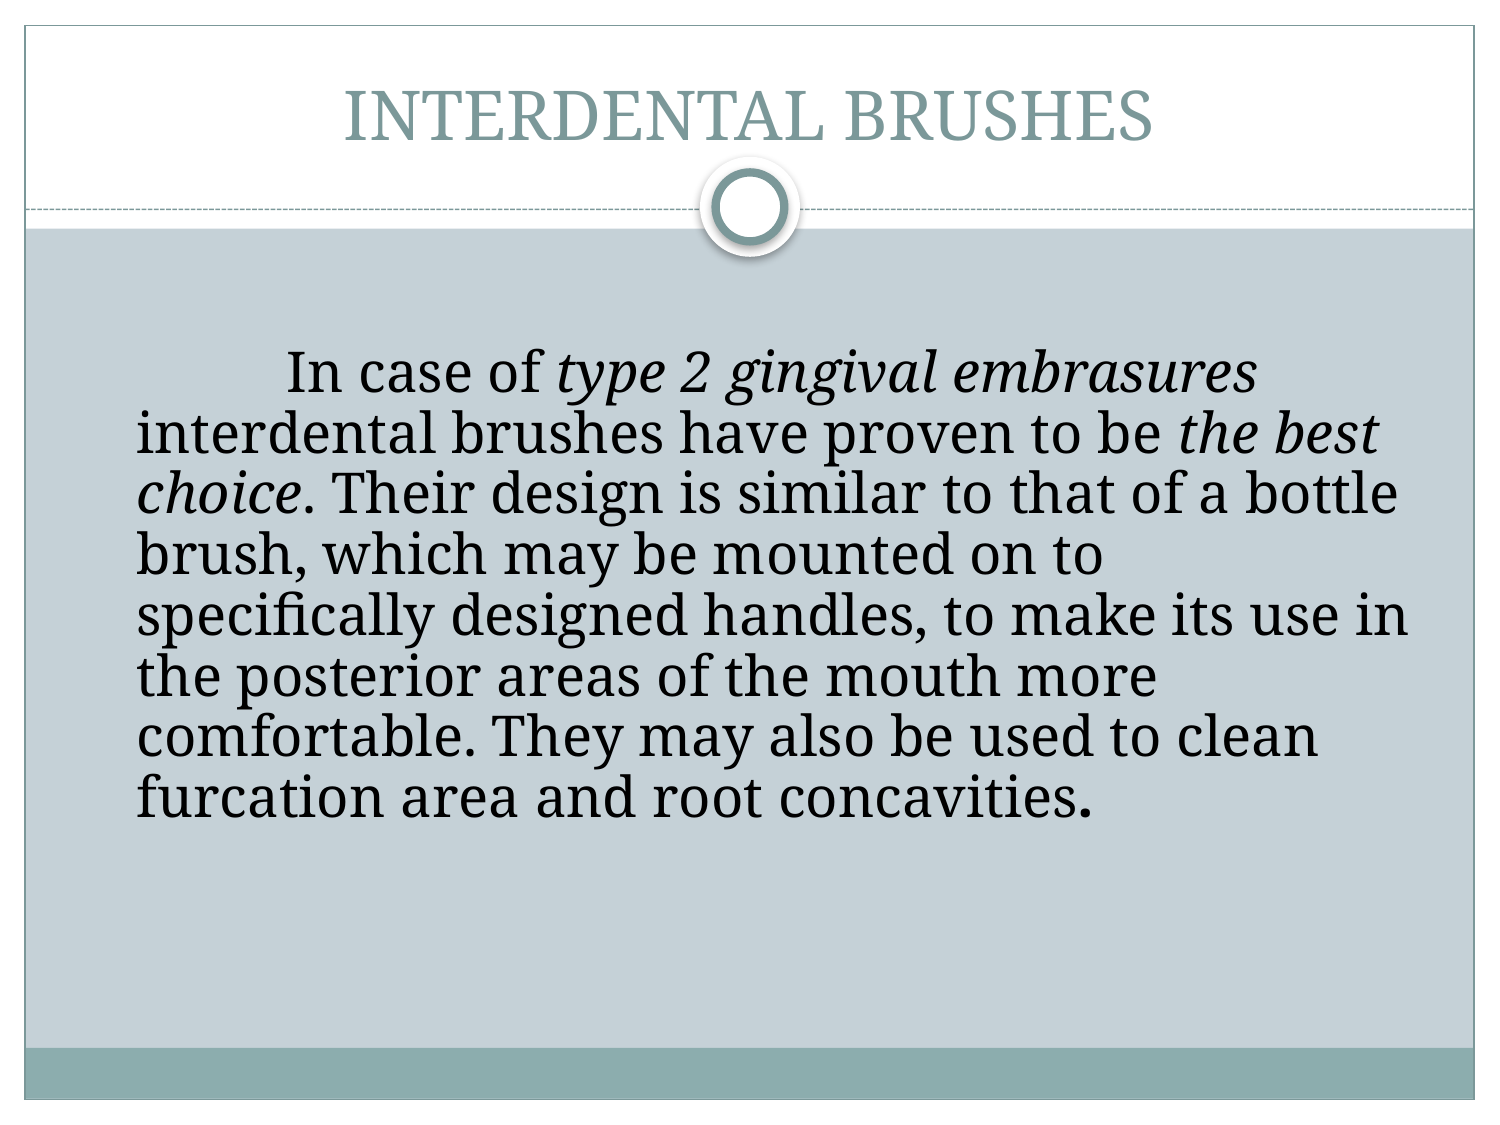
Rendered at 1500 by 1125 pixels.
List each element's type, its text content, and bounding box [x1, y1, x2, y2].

title INTERDENTAL BRUSHES [49, 37, 1450, 163]
text_box [123, 349, 349, 445]
list In case of type 2 gingival embrasures interdental brushes have proven to be the best choice. Their design is similar to that of a bottle brush, which may be mounted on to specifically designed handles, to make its use in the posterior areas of the mouth more comfortable. They may also be used to clean furcation area and root concavities. [76, 336, 1428, 1012]
